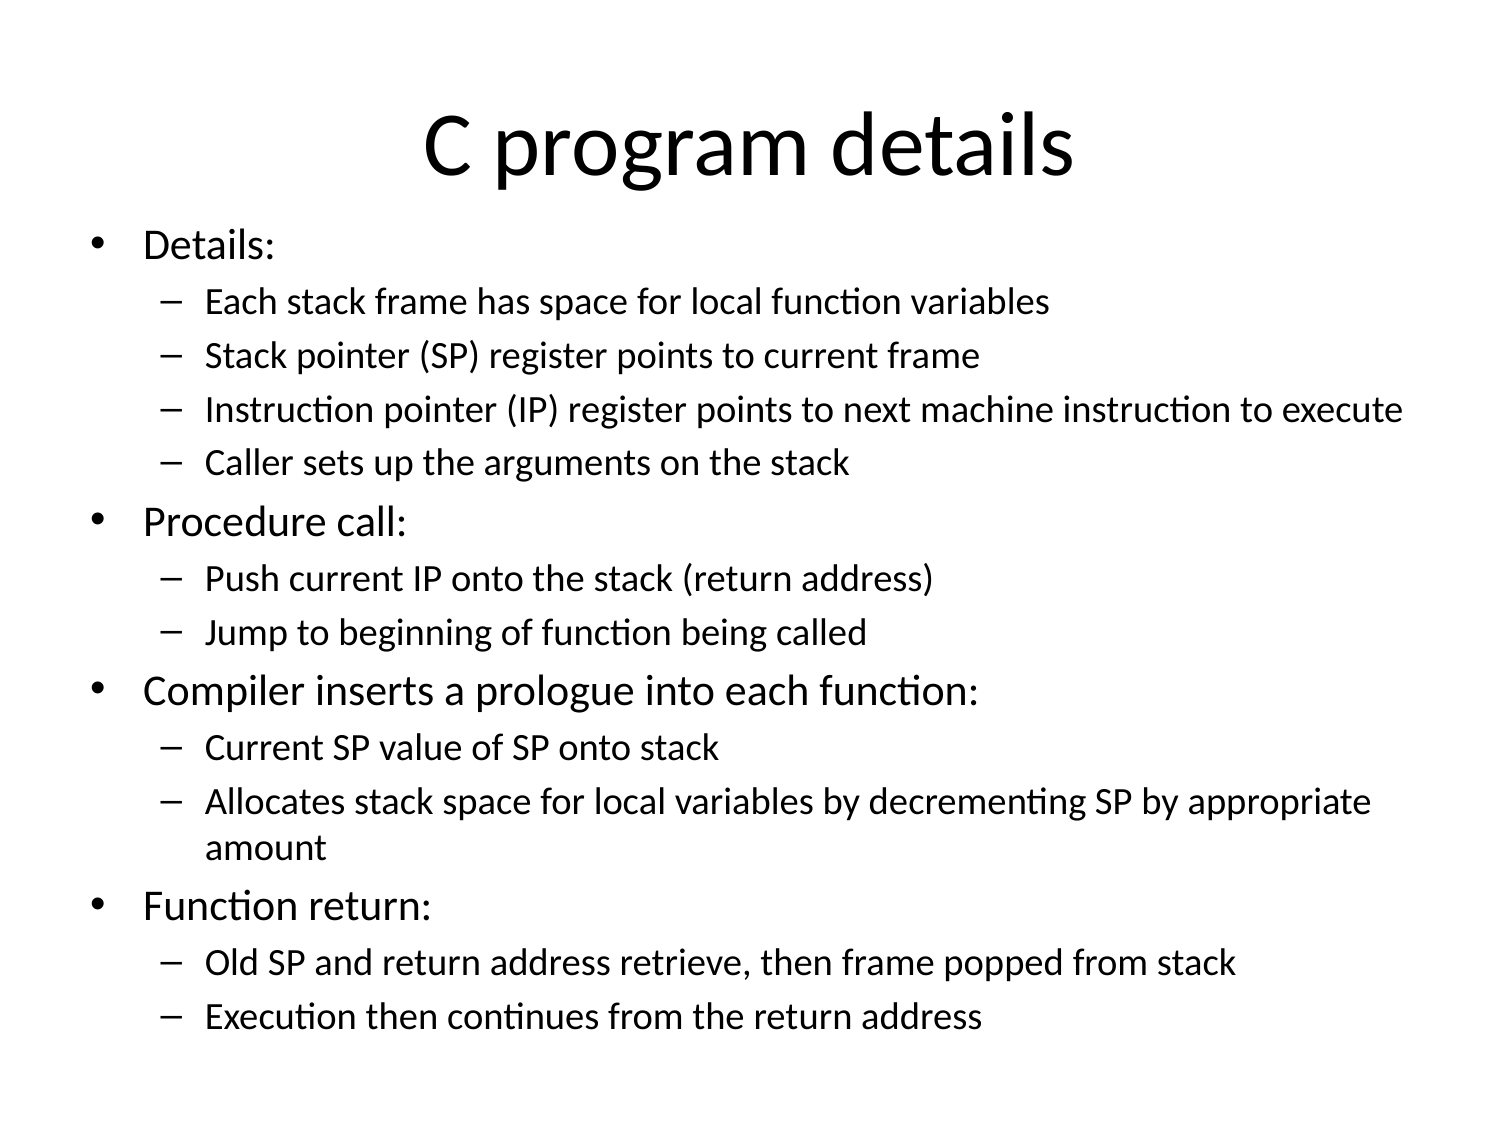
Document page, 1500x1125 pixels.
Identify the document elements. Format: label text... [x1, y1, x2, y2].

list Details: Each stack frame has space for local function variables Stack pointer (SP) register points to current frame Instruction pointer (IP) register points to next machine instruction to execute Caller sets up the arguments on the stack Procedure call: Push current IP onto the stack (return address) Jump to beginning of function being called Compiler inserts a prologue into each function: Current SP value of SP onto stack Allocates stack space for local variables by decrementing SP by appropriate amount Function return: Old SP and return address retrieve, then frame popped from stack Execution then continues from the return address [75, 208, 1425, 1061]
title C program details [75, 45, 1425, 208]
